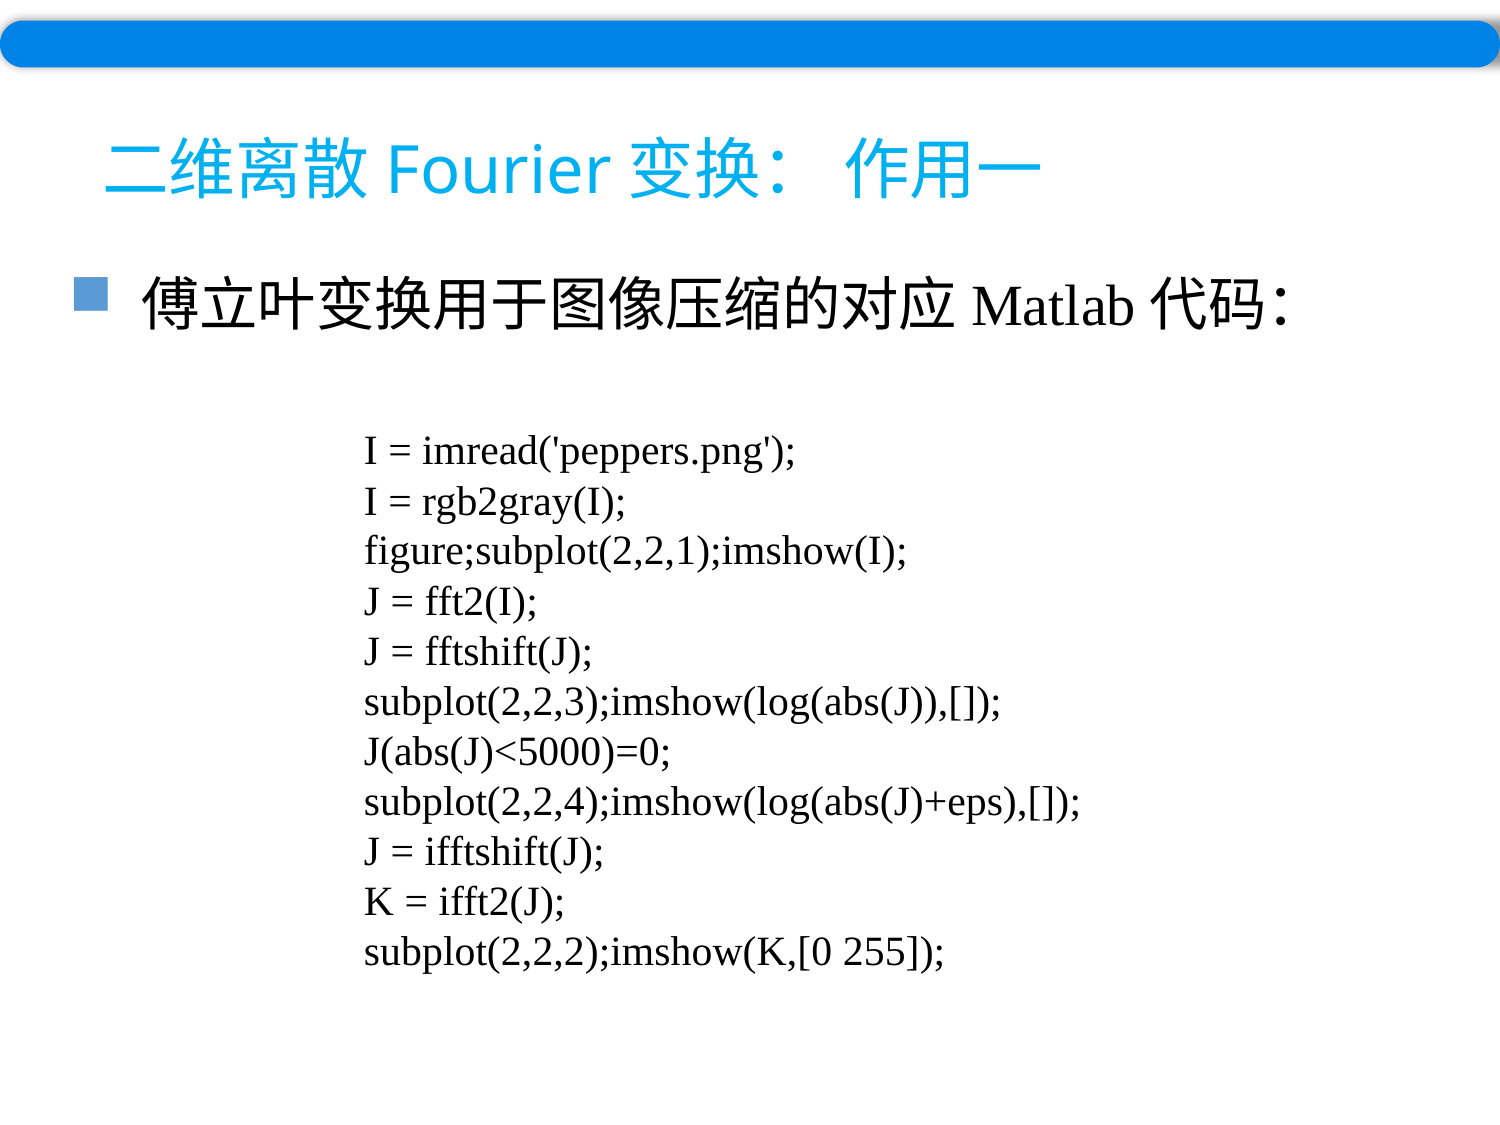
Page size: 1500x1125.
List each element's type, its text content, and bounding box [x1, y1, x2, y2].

title 二维离散Fourier变换： 作用一 [87, 97, 1228, 163]
text_box I = imread('peppers.png'); I = rgb2gray(I); figure;subplot(2,2,1);imshow(I); J = fft2(I); J = fftshift(J); subplot(2,2,3);imshow(log(abs(J)),[]); J(abs(J)<5000)=0; subplot(2,2,4);imshow(log(abs(J)+eps),[]); J = ifftshift(J); K = ifft2(J); subplot(2,2,2);imshow(K,[0 255]); [349, 415, 1142, 981]
text_box [0, 19, 1500, 69]
list 傅立叶变换用于图像压缩的对应Matlab代码： [55, 163, 1445, 507]
